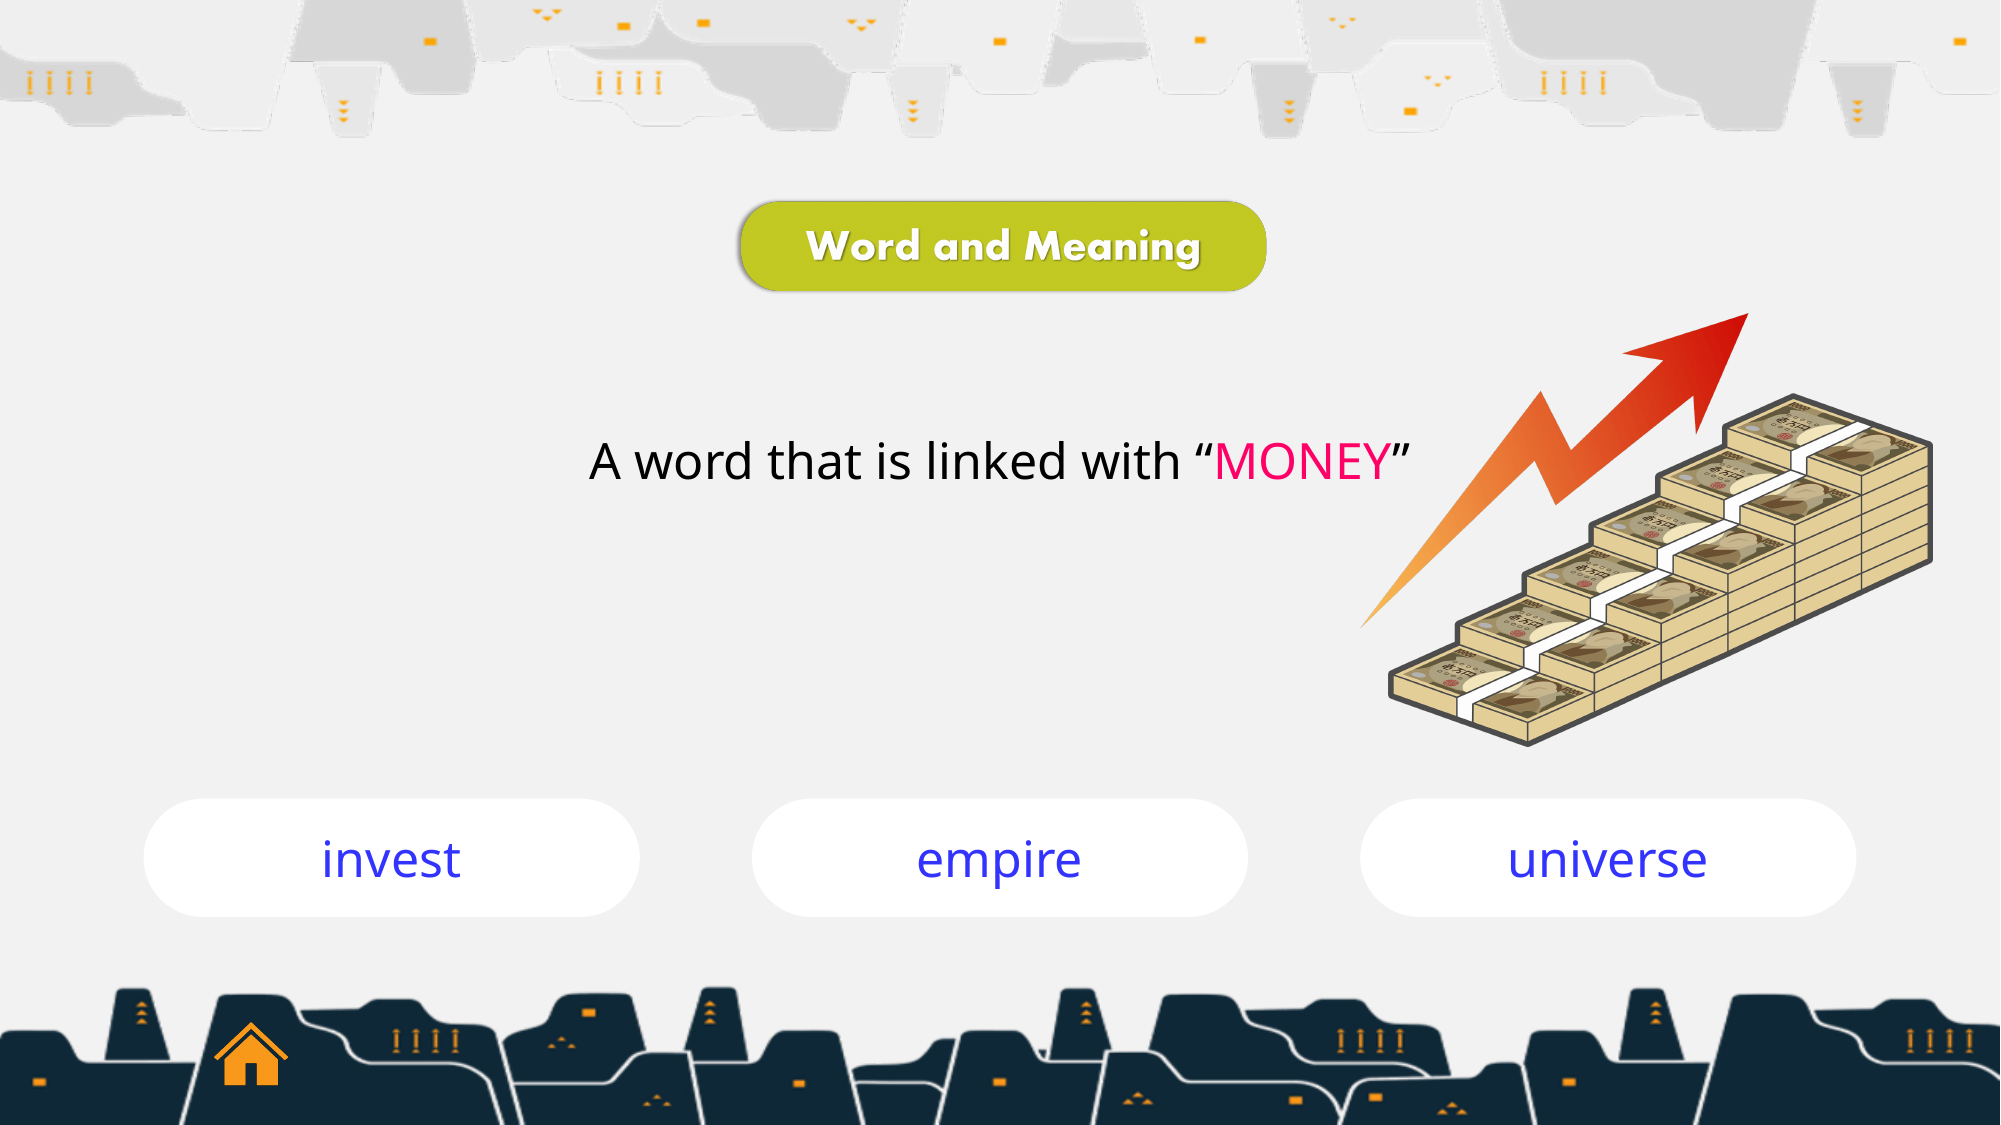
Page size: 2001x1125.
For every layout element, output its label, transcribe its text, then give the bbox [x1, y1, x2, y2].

picture [0, 0, 2000, 161]
text_box A word that is linked with “MONEY” [527, 422, 1354, 497]
text_box empire [751, 798, 1249, 917]
text_box universe [1360, 798, 1857, 917]
picture [1359, 313, 1933, 748]
picture [0, 970, 2000, 1125]
text_box invest [143, 798, 640, 917]
picture [732, 196, 1268, 308]
